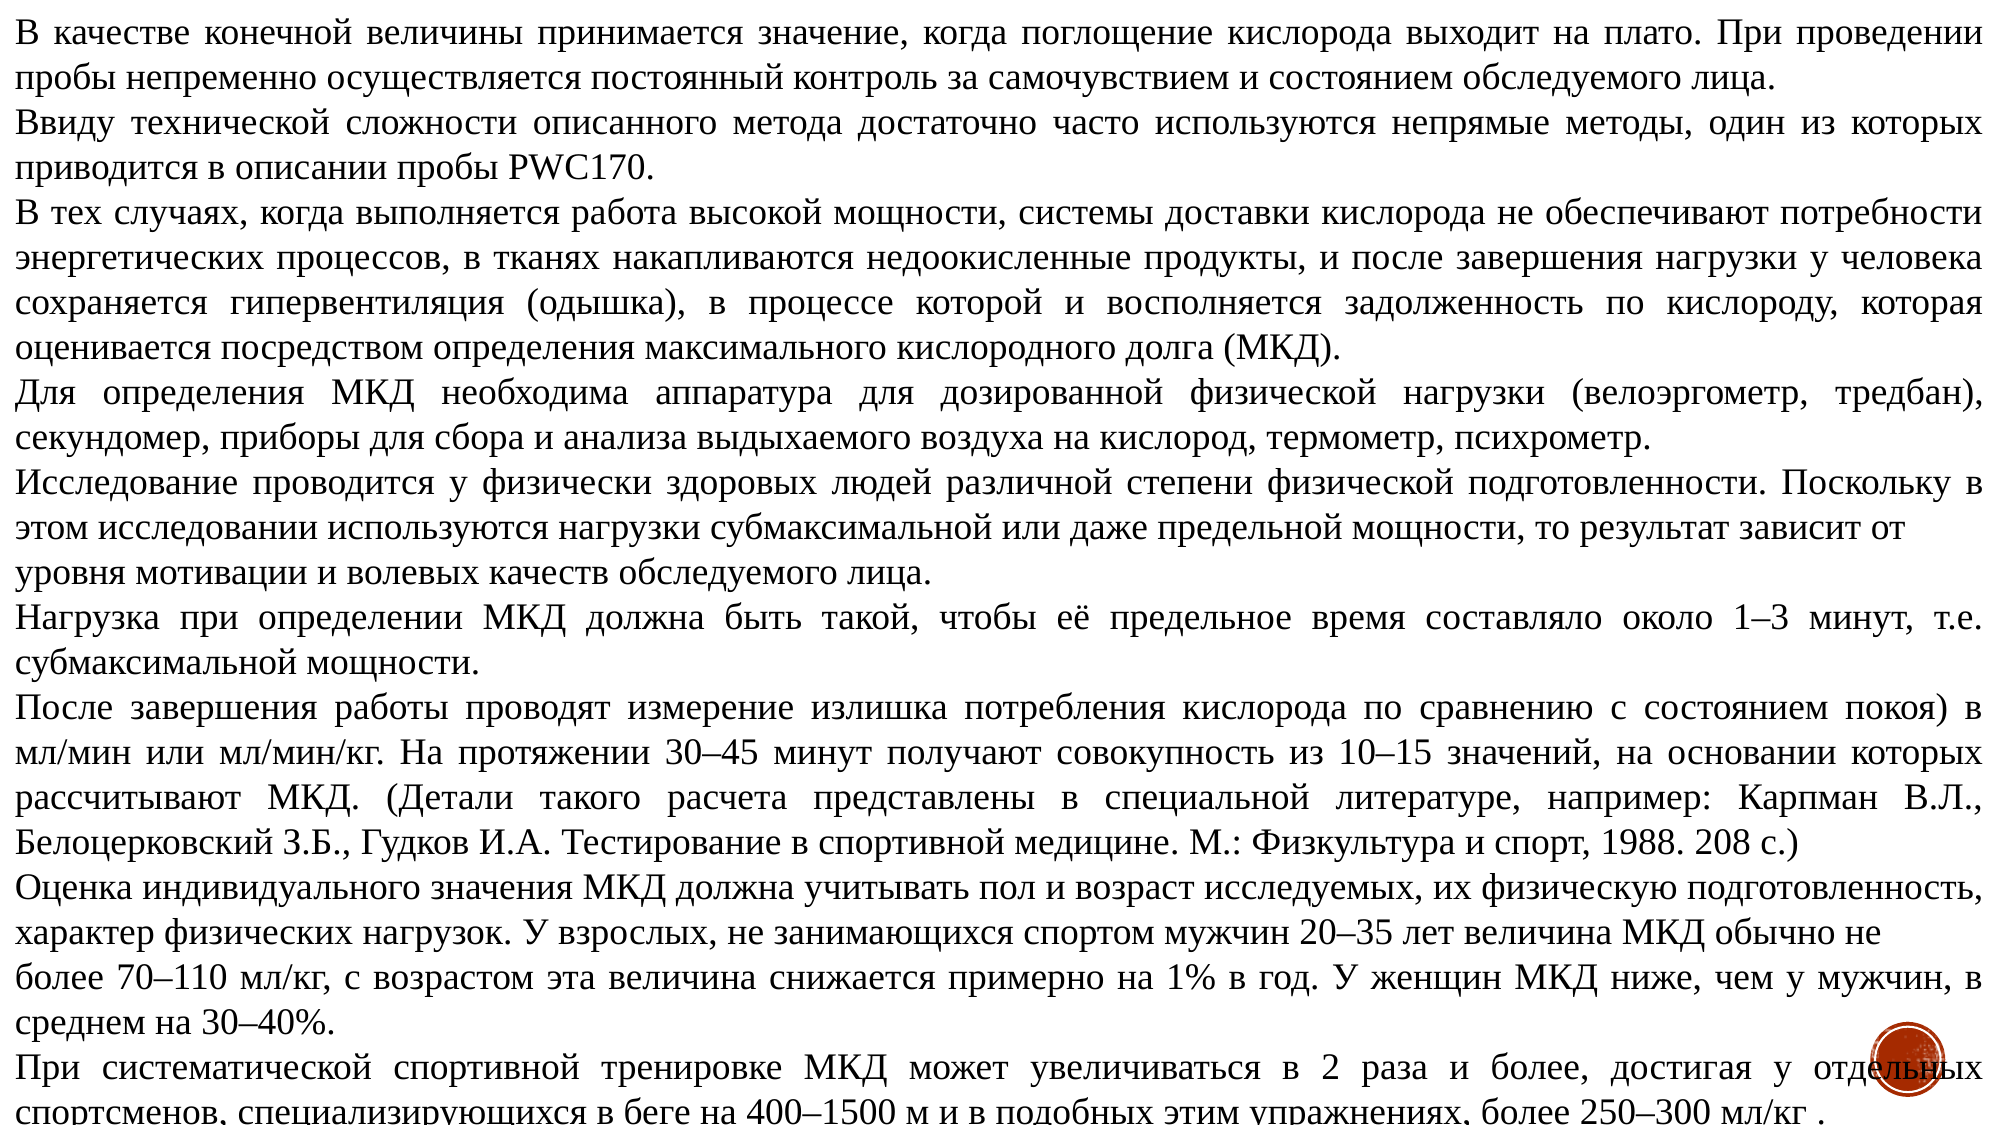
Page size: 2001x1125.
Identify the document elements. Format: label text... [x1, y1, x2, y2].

text_box В качестве конечной величины принимается значение, когда поглощение кислорода выходит на плато. При проведении пробы непременно осуществляется постоянный контроль за самочувствием и состоянием обследуемого лица. Ввиду технической сложности описанного метода достаточно часто используются непрямые методы, один из которых приводится в описании пробы PWC170. В тех случаях, когда выполняется работа высокой мощности, системы доставки кислорода не обеспечивают потребности энергетических процессов, в тканях накапливаются недоокисленные продукты, и после завершения нагрузки у человека сохраняется гипервентиляция (одышка), в процессе которой и восполняется задолженность по кислороду, которая оценивается посредством определения максимального кислородного долга (МКД). Для определения МКД необходима аппаратура для дозированной физической нагрузки (велоэргометр, тредбан), секундомер, приборы для сбора и анализа выдыхаемого воздуха на кислород, термометр, психрометр. Исследование проводится у физически здоровых людей различной степени физической подготовленности. Поскольку в этом исследовании используются нагрузки субмаксимальной или даже предельной мощности, то результат зависит от уровня мотивации и волевых качеств обследуемого лица. Нагрузка при определении МКД должна быть такой, чтобы её предельное время составляло около 1–3 минут, т.е. субмаксимальной мощности. После завершения работы проводят измерение излишка потребления кислорода по сравнению с состоянием покоя) в мл/мин или мл/мин/кг. На протяжении 30–45 минут получают совокупность из 10–15 значений, на основании которых рассчитывают МКД. (Детали такого расчета представлены в специальной литературе, например: Карпман В.Л., Белоцерковский З.Б., Гудков И.А. Тестирование в спортивной медицине. М.: Физкультура и спорт, 1988. 208 с.) Оценка индивидуального значения МКД должна учитывать пол и возраст исследуемых, их физическую подготовленность, характер физических нагрузок. У взрослых, не занимающихся спортом мужчин 20–35 лет величина МКД обычно не более 70–110 мл/кг, с возрастом эта величина снижается примерно на 1% в год. У женщин МКД ниже, чем у мужчин, в среднем на 30–40%. При систематической спортивной тренировке МКД может увеличиваться в 2 раза и более, достигая у отдельных спортсменов, специализирующихся в беге на 400–1500 м и в подобных этим упражнениях, более 250–300 мл/кг . [0, 0, 2000, 1125]
